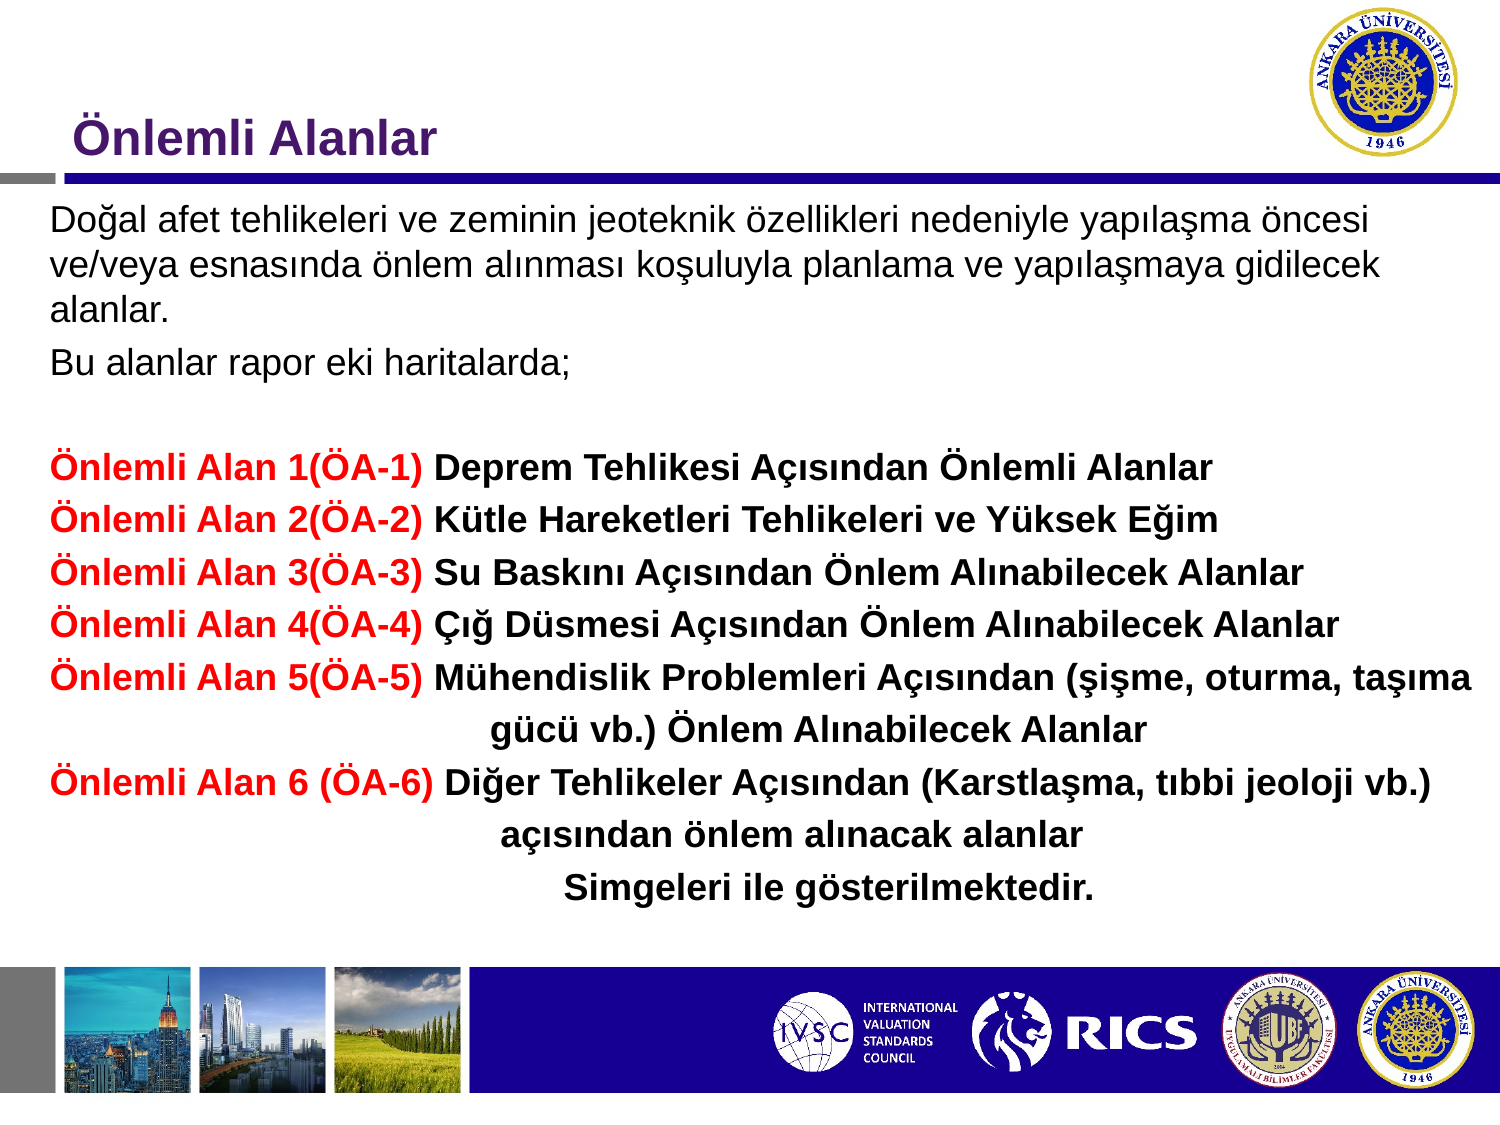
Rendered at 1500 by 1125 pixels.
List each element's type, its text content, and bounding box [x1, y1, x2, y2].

text_box Önlemli Alanlar [44, 97, 753, 187]
picture [0, 0, 1500, 1125]
text_box Doğal afet tehlikeleri ve zeminin jeoteknik özellikleri nedeniyle yapılaşma öncesi ve/veya esnasında önlem alınması koşuluyla planlama ve yapılaşmaya gidilecek alanlar. Bu alanlar rapor eki haritalarda; Önlemli Alan 1(ÖA-1) Deprem Tehlikesi Açısından Önlemli Alanlar Önlemli Alan 2(ÖA-2) Kütle Hareketleri Tehlikeleri ve Yüksek Eğim Önlemli Alan 3(ÖA-3) Su Baskını Açısından Önlem Alınabilecek Alanlar Önlemli Alan 4(ÖA-4) Çığ Düsmesi Açısından Önlem Alınabilecek Alanlar Önlemli Alan 5(ÖA-5) Mühendislik Problemleri Açısından (şişme, oturma, taşıma gücü vb.) Önlem Alınabilecek Alanlar Önlemli Alan 6 (ÖA-6) Diğer Tehlikeler Açısından (Karstlaşma, tıbbi jeoloji vb.) açısından önlem alınacak alanlar Simgeleri ile gösterilmektedir. [34, 187, 1494, 1000]
